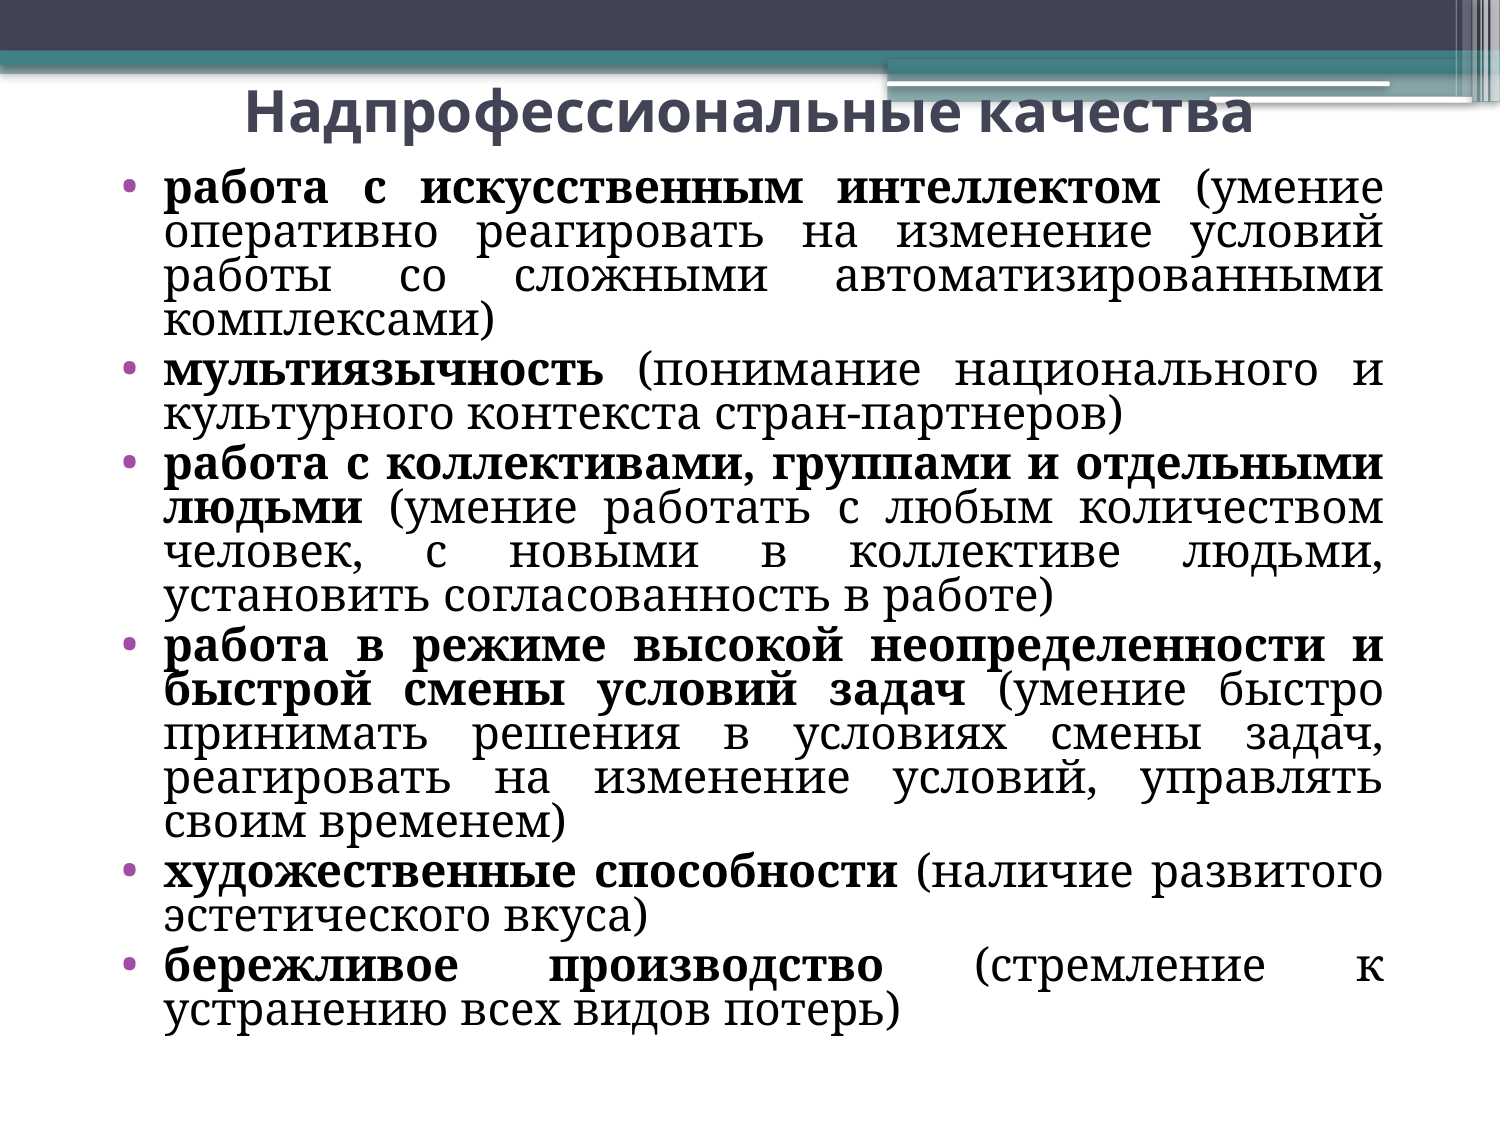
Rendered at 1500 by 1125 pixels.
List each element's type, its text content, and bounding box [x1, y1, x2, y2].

title Надпрофессиональные качества [64, 54, 1451, 165]
list работа с искусственным интеллектом (умение оперативно реагировать на изменение условий работы со сложными автоматизированными комплексами) мультиязычность (понимание национального и культурного контекста стран-партнеров) работа с коллективами, группами и отдельными людьми (умение работать с любым количеством человек, с новыми в коллективе людьми, установить согласованность в работе) работа в режиме высокой неопределенности и быстрой смены условий задач (умение быстро принимать решения в условиях смены задач, реагировать на изменение условий, управлять своим временем) художественные способности (наличие развитого эстетического вкуса) бережливое производство (стремление к устранению всех видов потерь) [88, 160, 1400, 1107]
